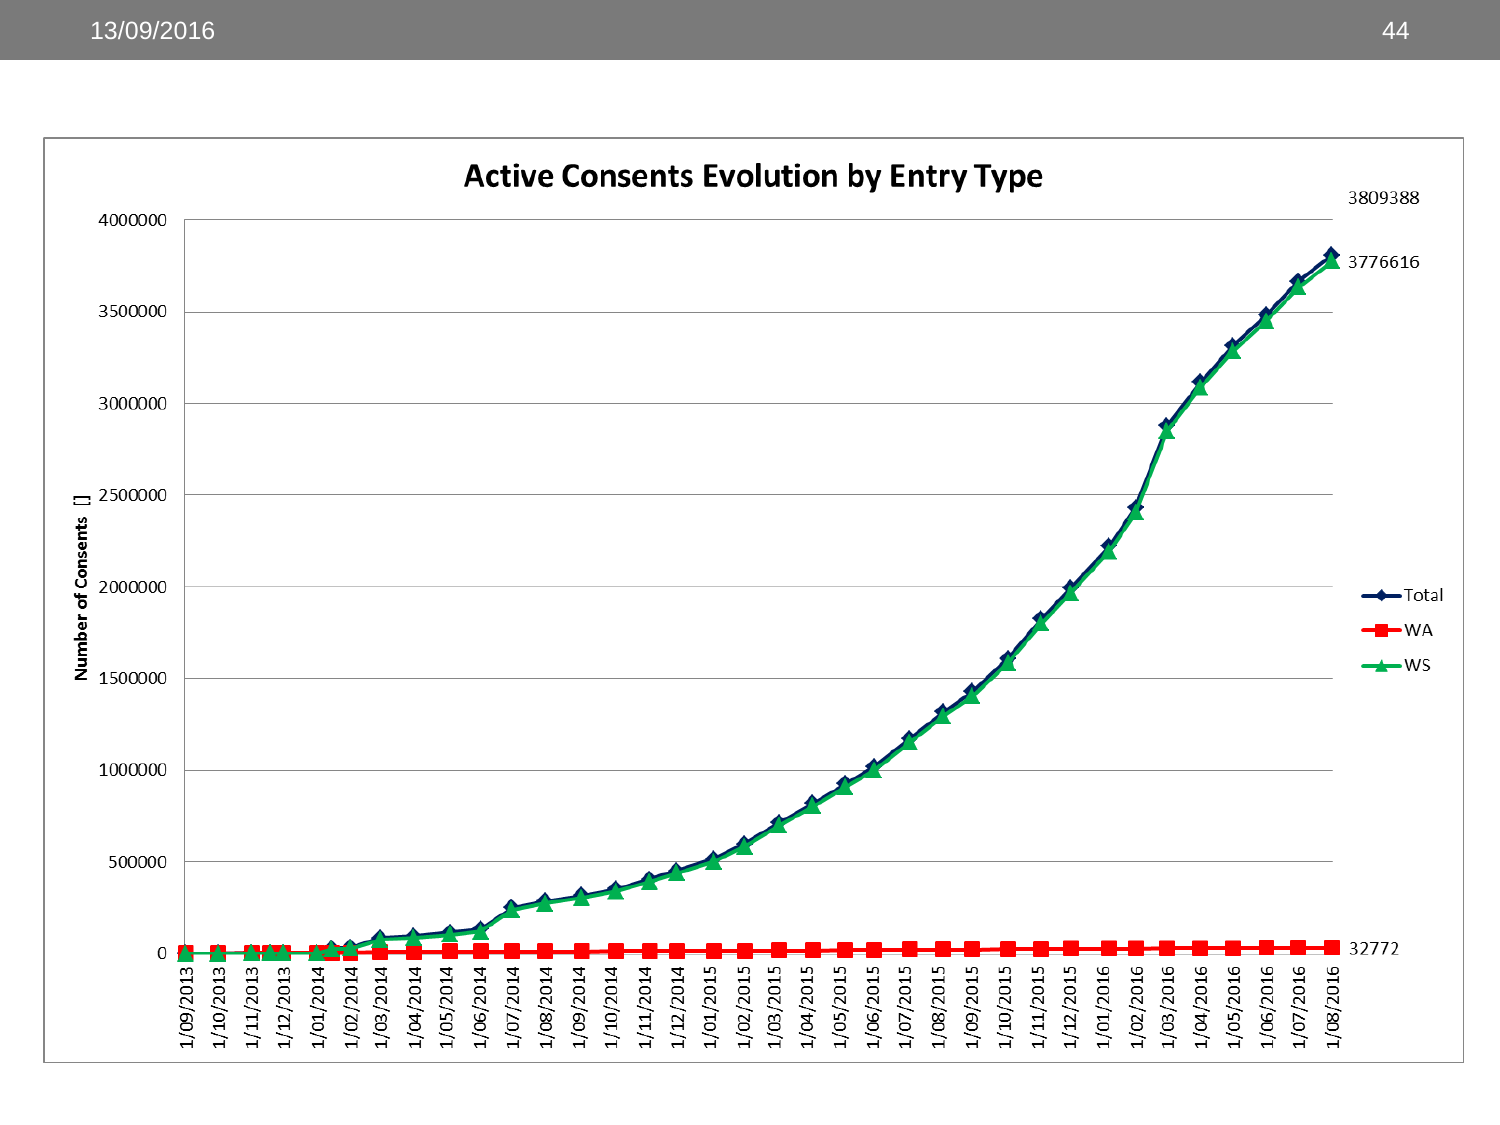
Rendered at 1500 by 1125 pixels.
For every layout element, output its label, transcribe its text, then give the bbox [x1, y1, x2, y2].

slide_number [75, 3, 550, 57]
slide_number 44 [1250, 3, 1425, 57]
picture [43, 136, 1464, 1063]
